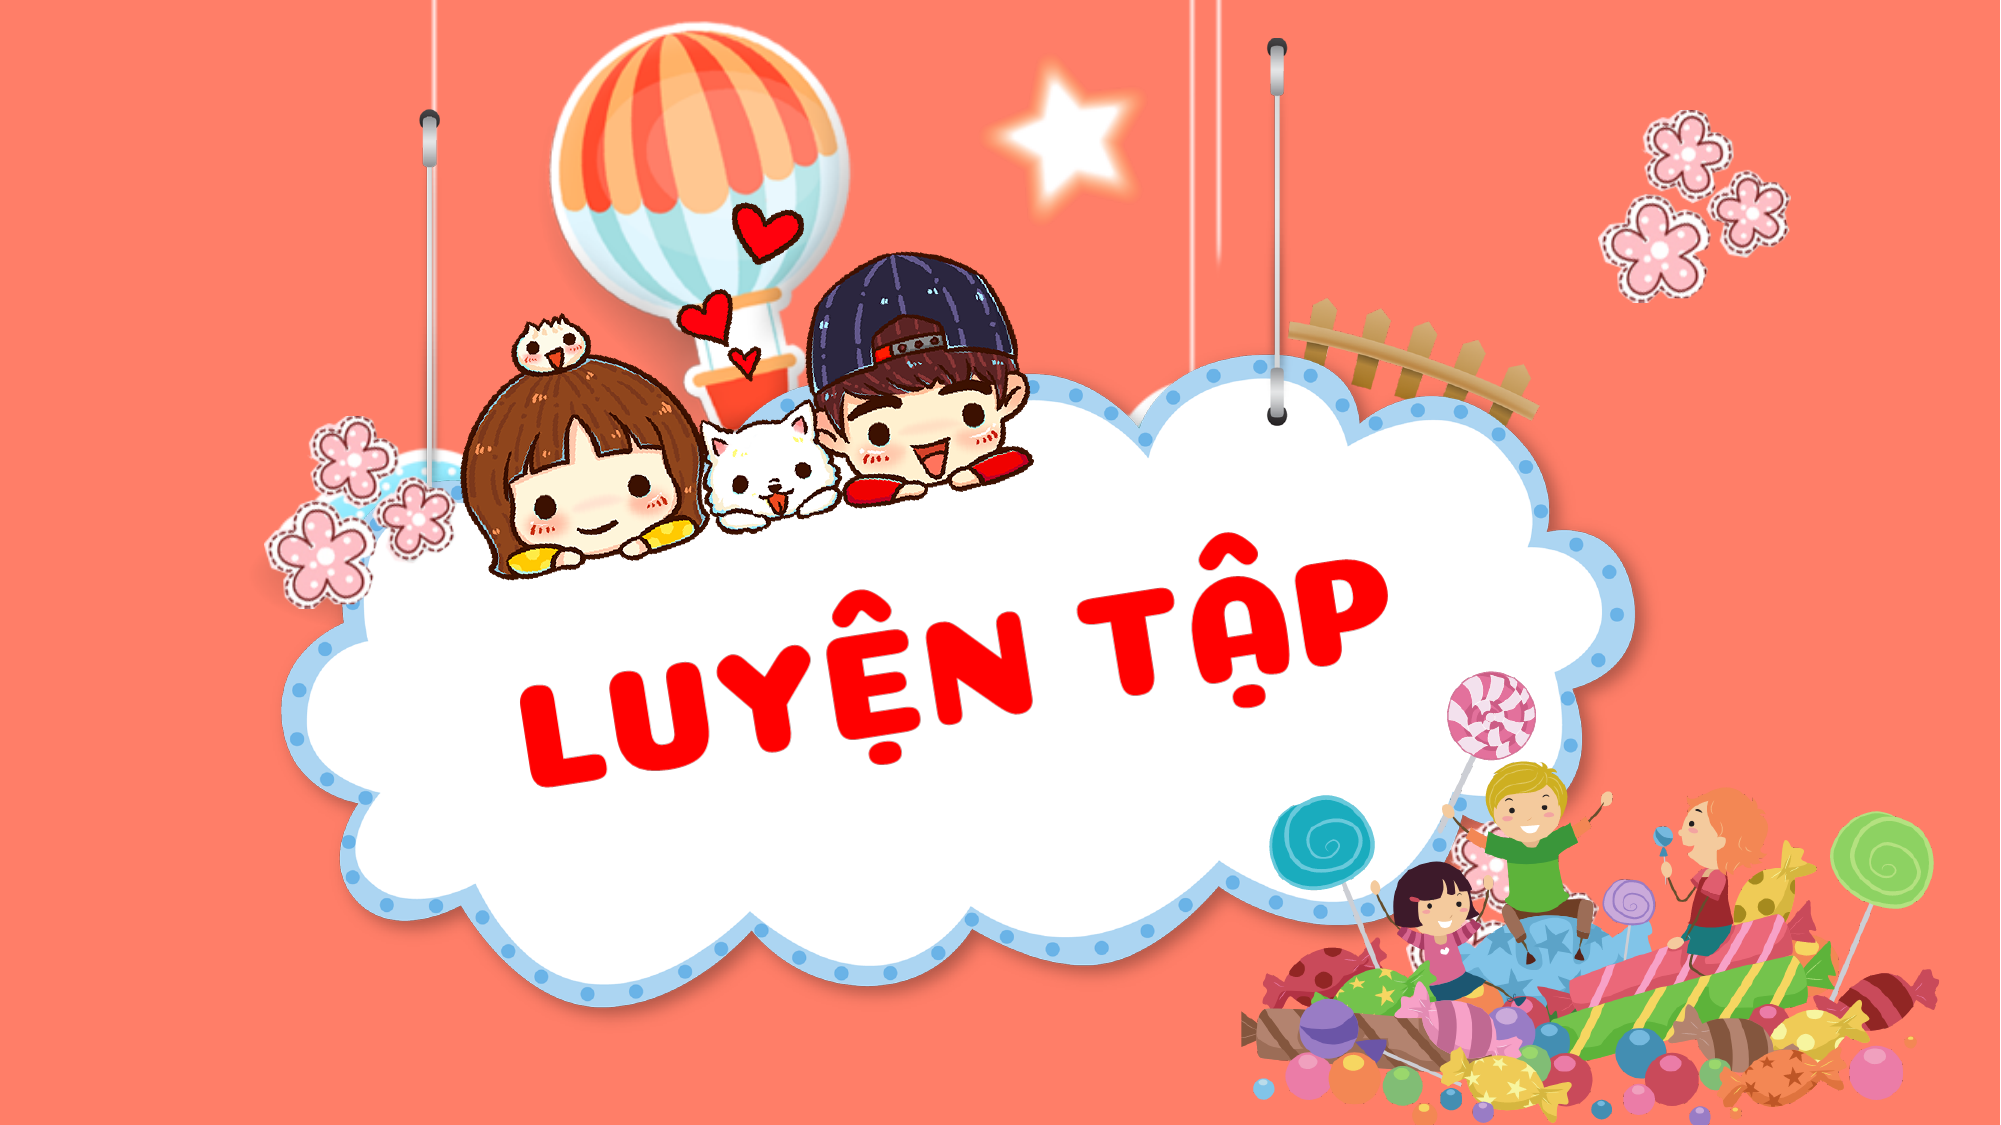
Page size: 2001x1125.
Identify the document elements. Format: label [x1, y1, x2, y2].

picture [161, 0, 1952, 1125]
